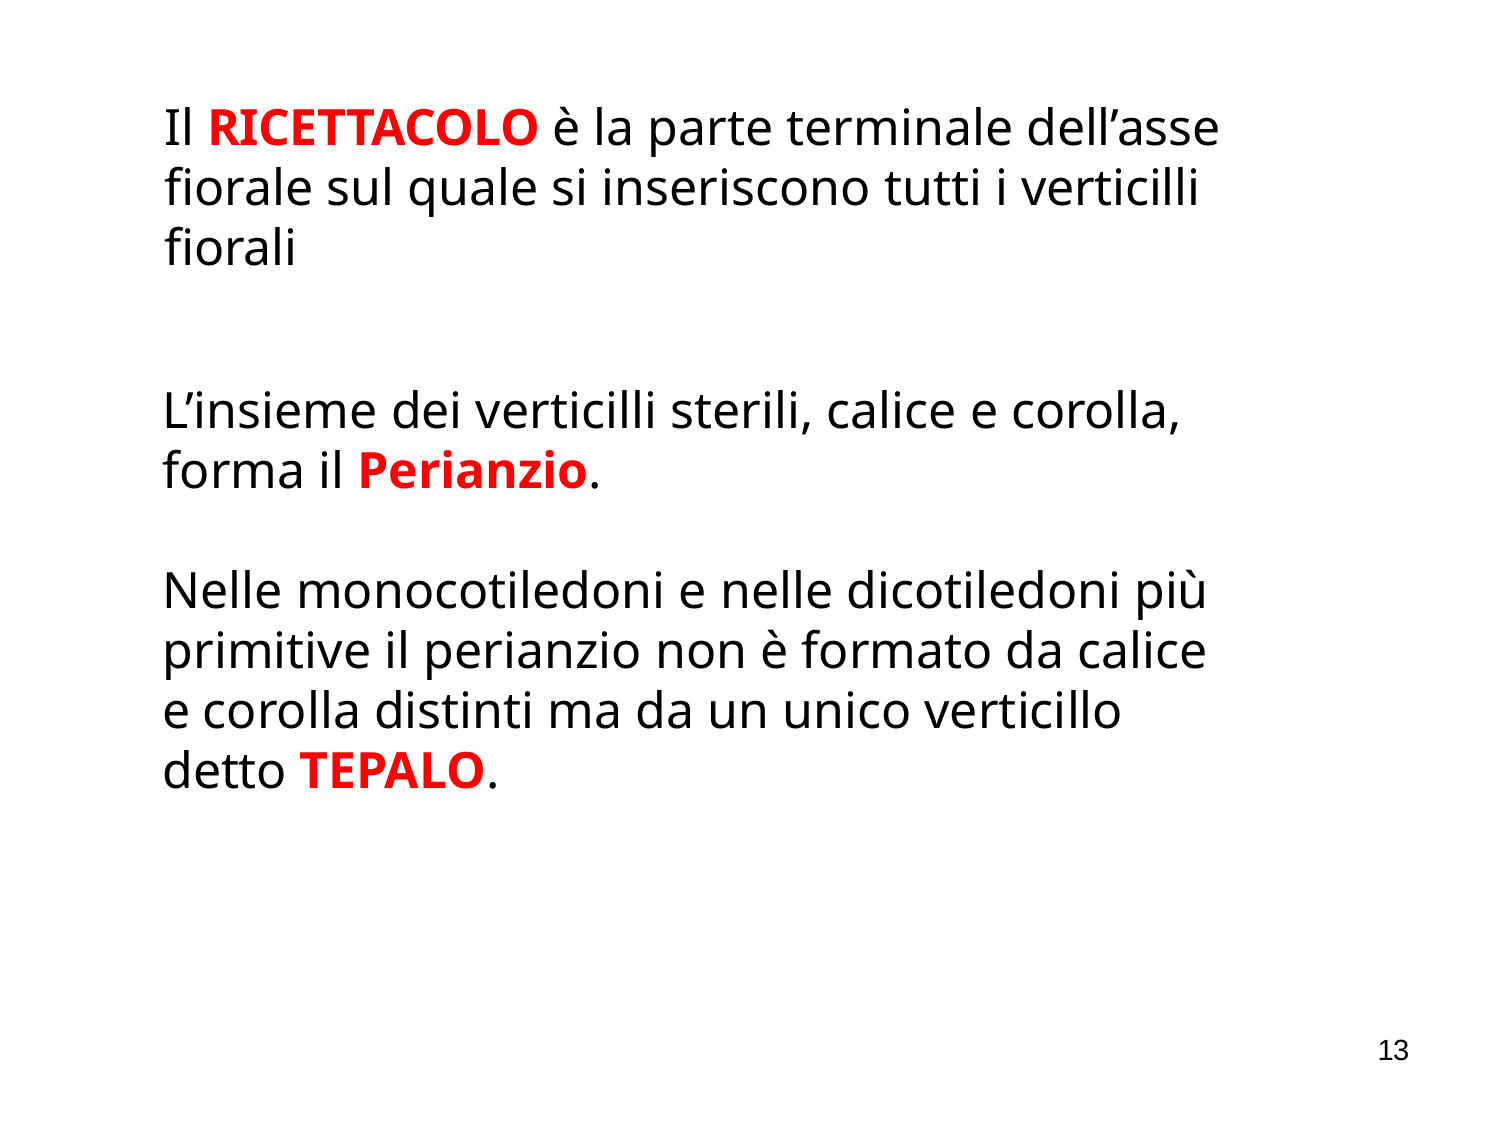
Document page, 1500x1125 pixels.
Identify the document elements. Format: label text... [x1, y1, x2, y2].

text_box L’insieme dei verticilli sterili, calice e corolla, forma il Perianzio. Nelle monocotiledoni e nelle dicotiledoni più primitive il perianzio non è formato da calice e corolla distinti ma da un unico verticillo detto TEPALO. [160, 376, 1241, 799]
slide_number 13 [1371, 1031, 1419, 1125]
title Il RICETTACOLO è la parte terminale dell’asse fiorale sul quale si inseriscono tutti i verticilli fiorali [162, 93, 1273, 283]
